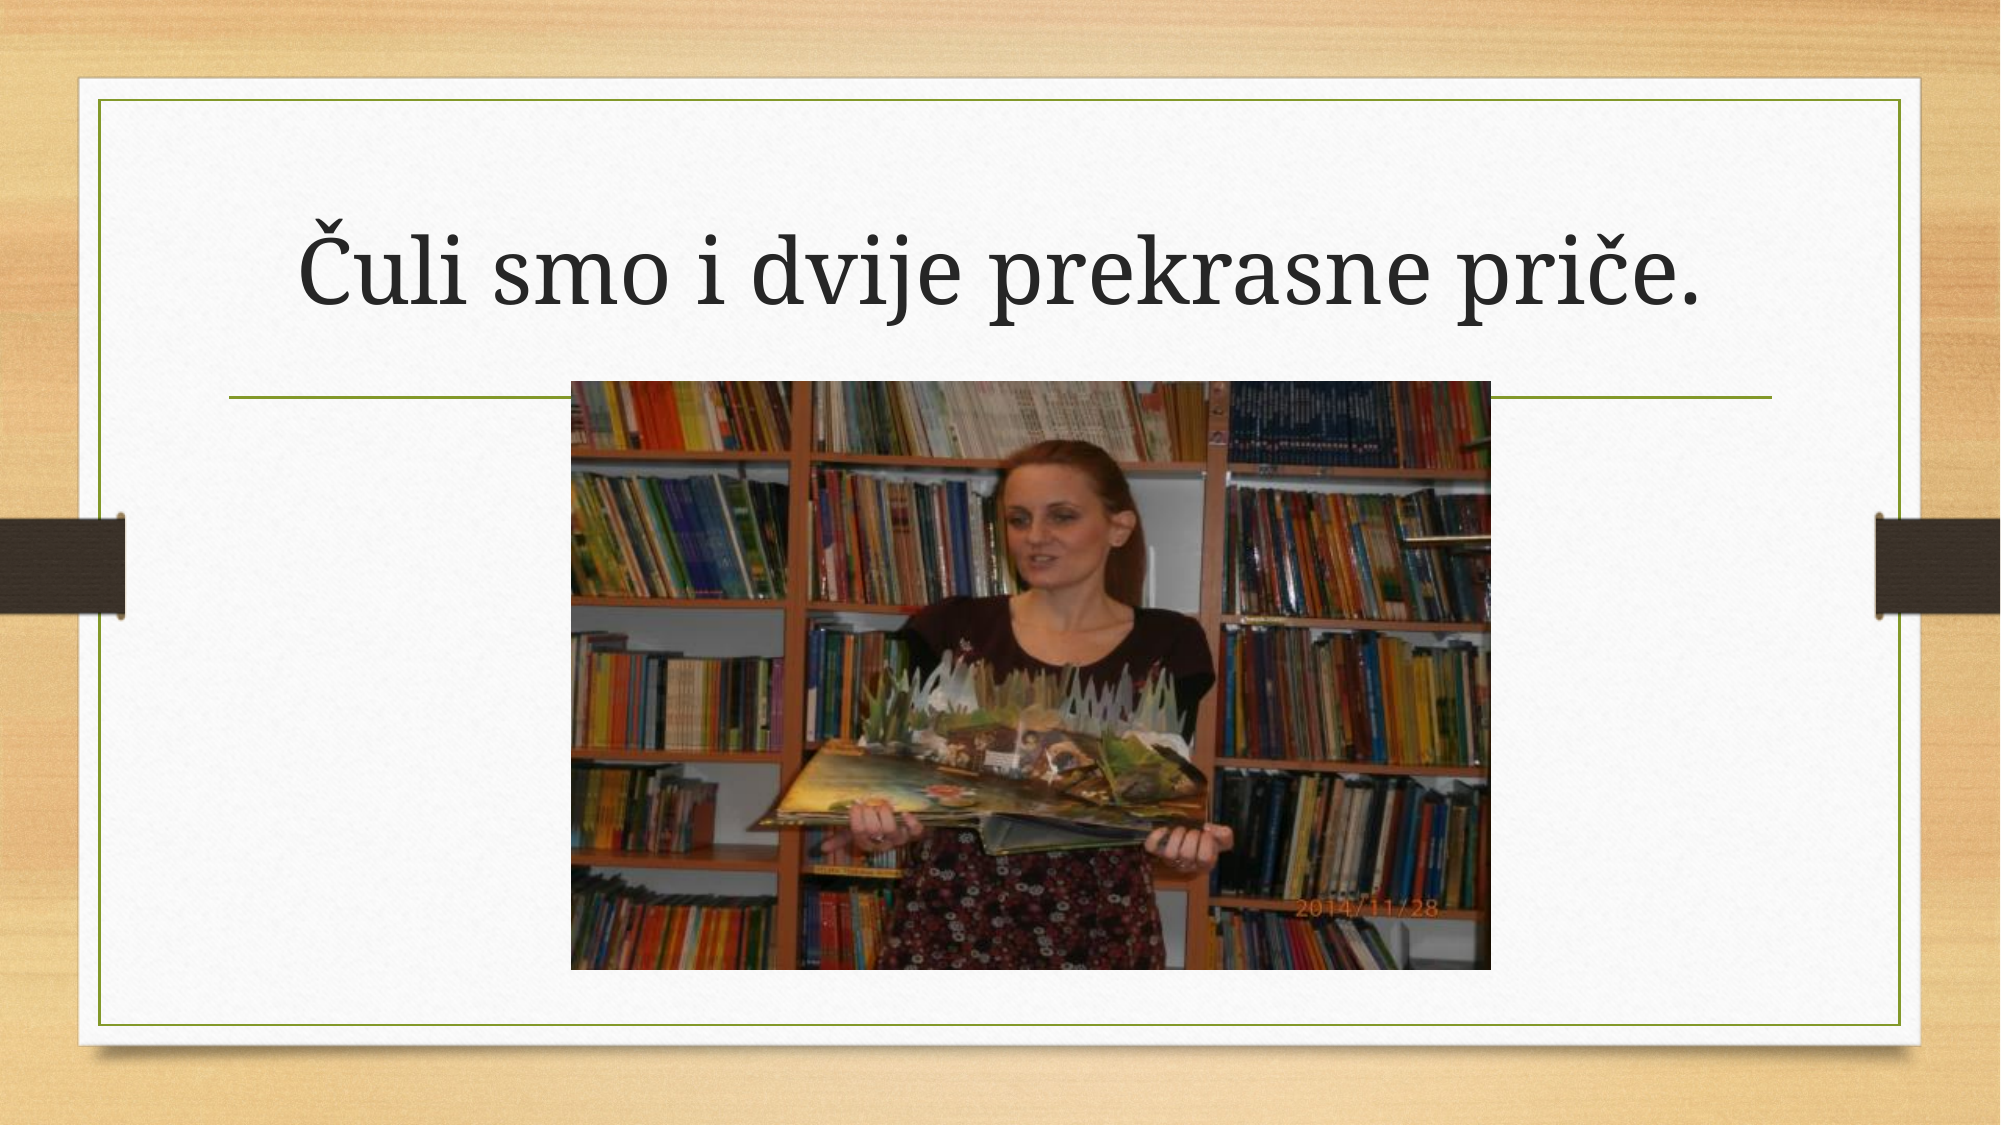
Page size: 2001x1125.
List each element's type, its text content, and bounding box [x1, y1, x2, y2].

title Čuli smo i dvije prekrasne priče. [212, 161, 1788, 375]
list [571, 380, 1491, 970]
picture [0, 0, 2001, 1125]
